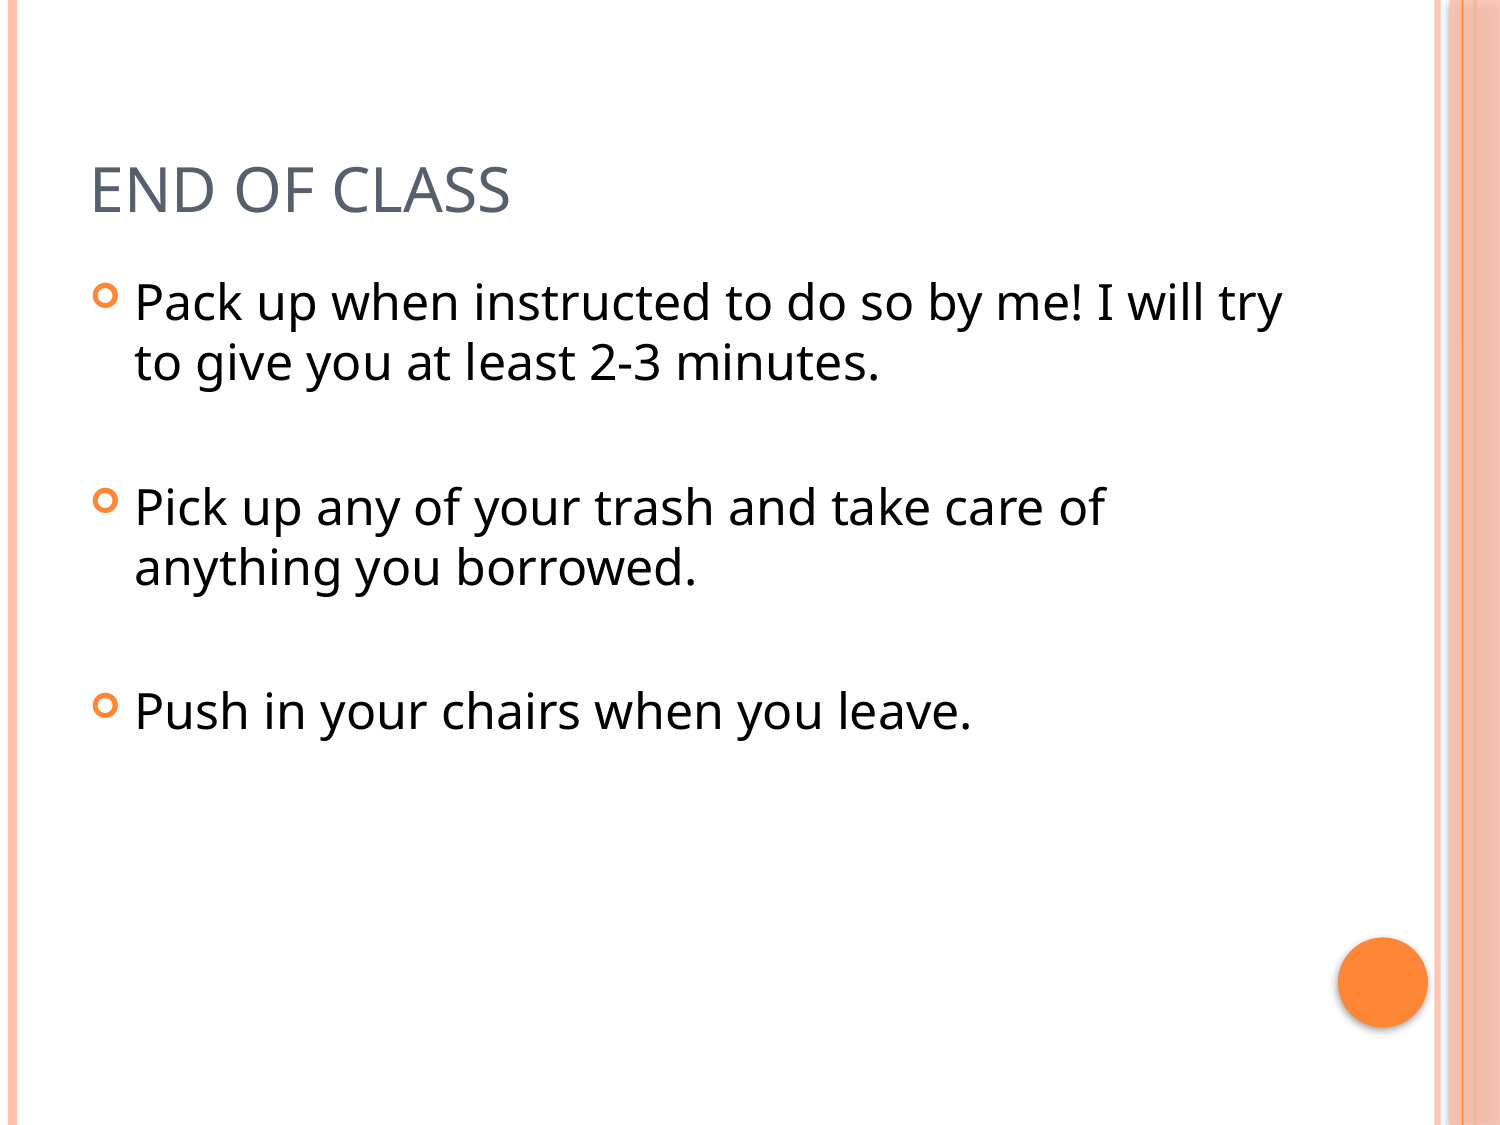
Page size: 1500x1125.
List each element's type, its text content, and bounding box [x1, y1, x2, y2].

list Pack up when instructed to do so by me! I will try to give you at least 2-3 minutes. Pick up any of your trash and take care of anything you borrowed. Push in your chairs when you leave. [75, 262, 1300, 1062]
title End of class [75, 45, 1300, 233]
